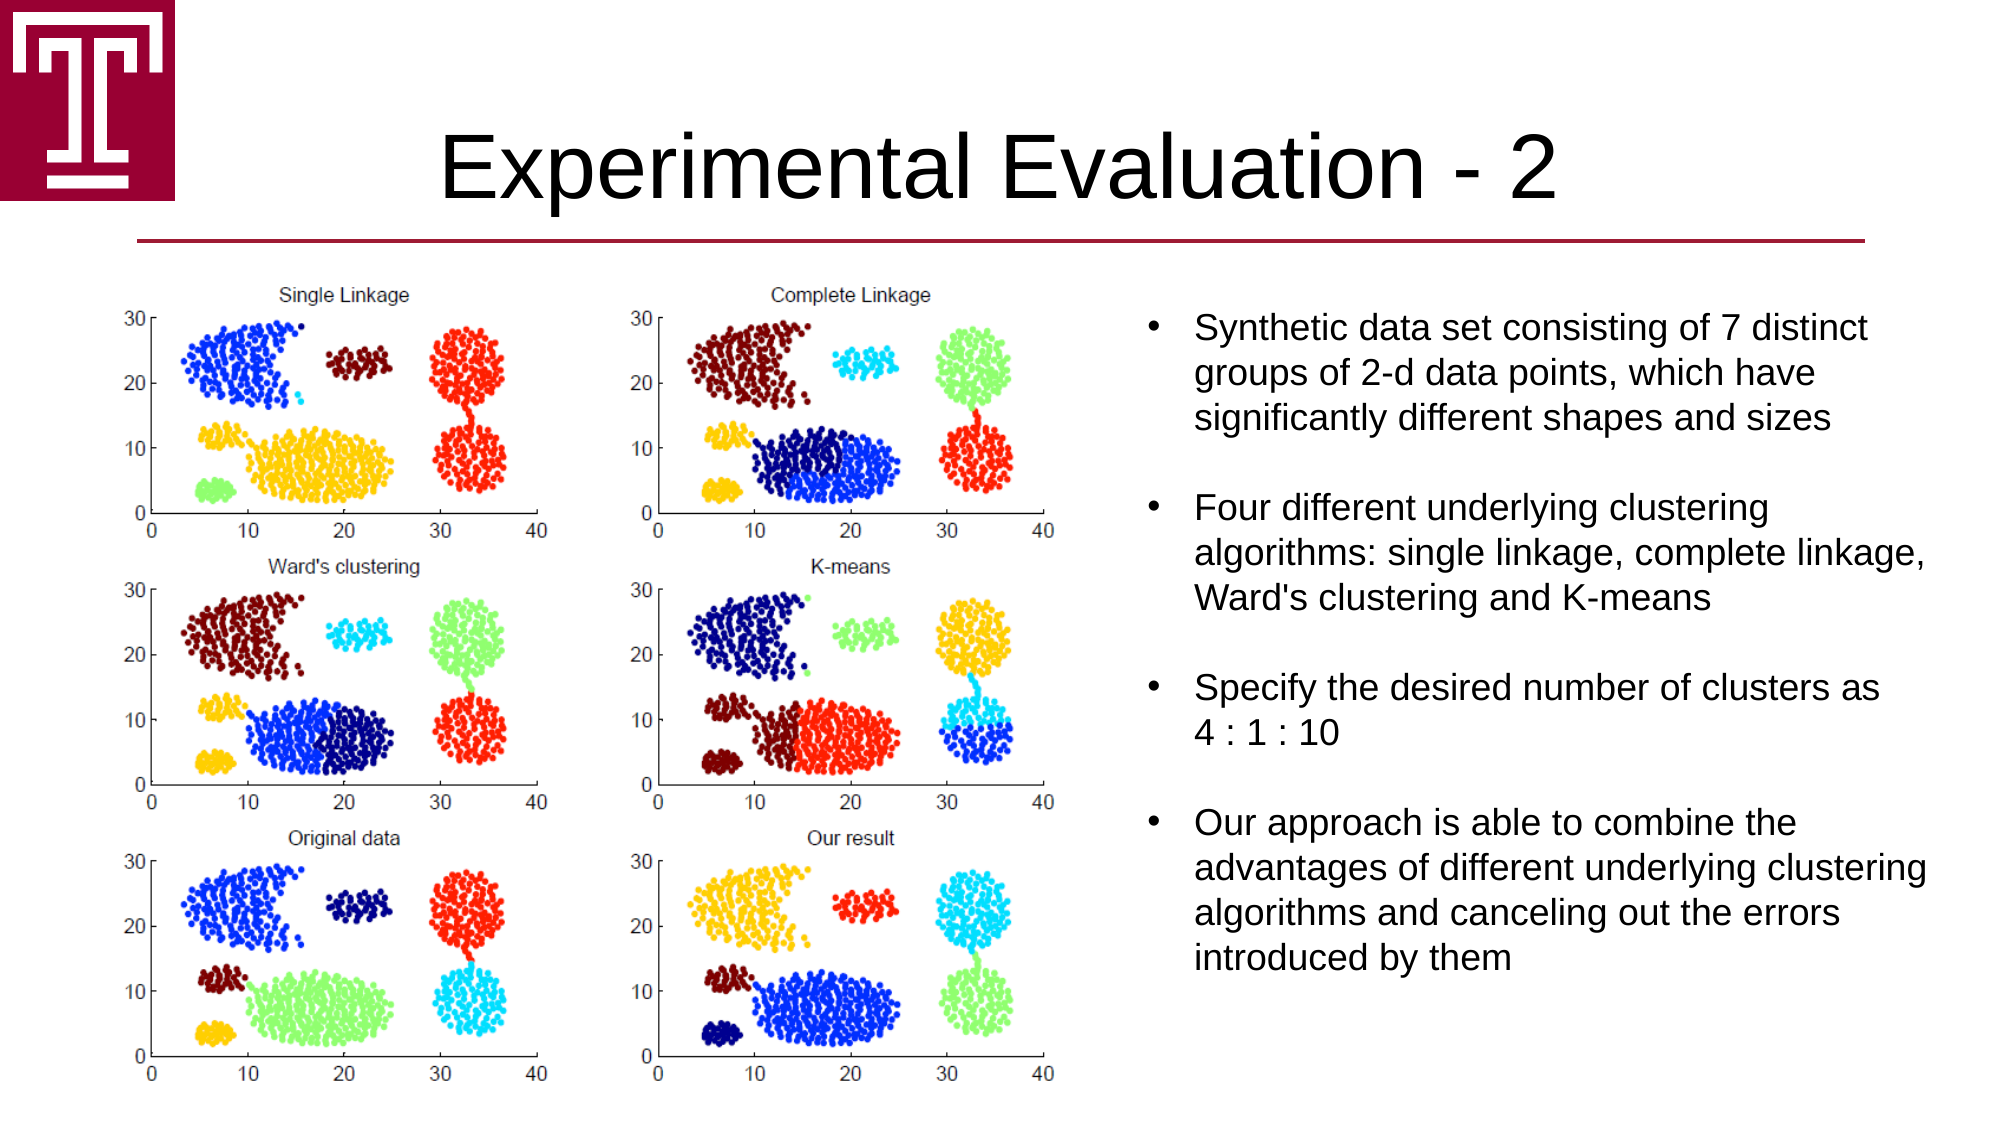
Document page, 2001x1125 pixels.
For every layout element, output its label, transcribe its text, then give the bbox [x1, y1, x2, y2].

title Experimental Evaluation - 2 [137, 59, 1863, 278]
picture [0, 0, 175, 201]
text_box Synthetic data set consisting of 7 distinct groups of 2-d data points, which have significantly different shapes and sizes Four different underlying clustering algorithms: single linkage, complete linkage, Ward's clustering and K-means Specify the desired number of clusters as 4 : 1 : 10 Our approach is able to combine the advantages of different underlying clustering algorithms and canceling out the errors introduced by them [1132, 295, 1953, 986]
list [107, 260, 1075, 1102]
